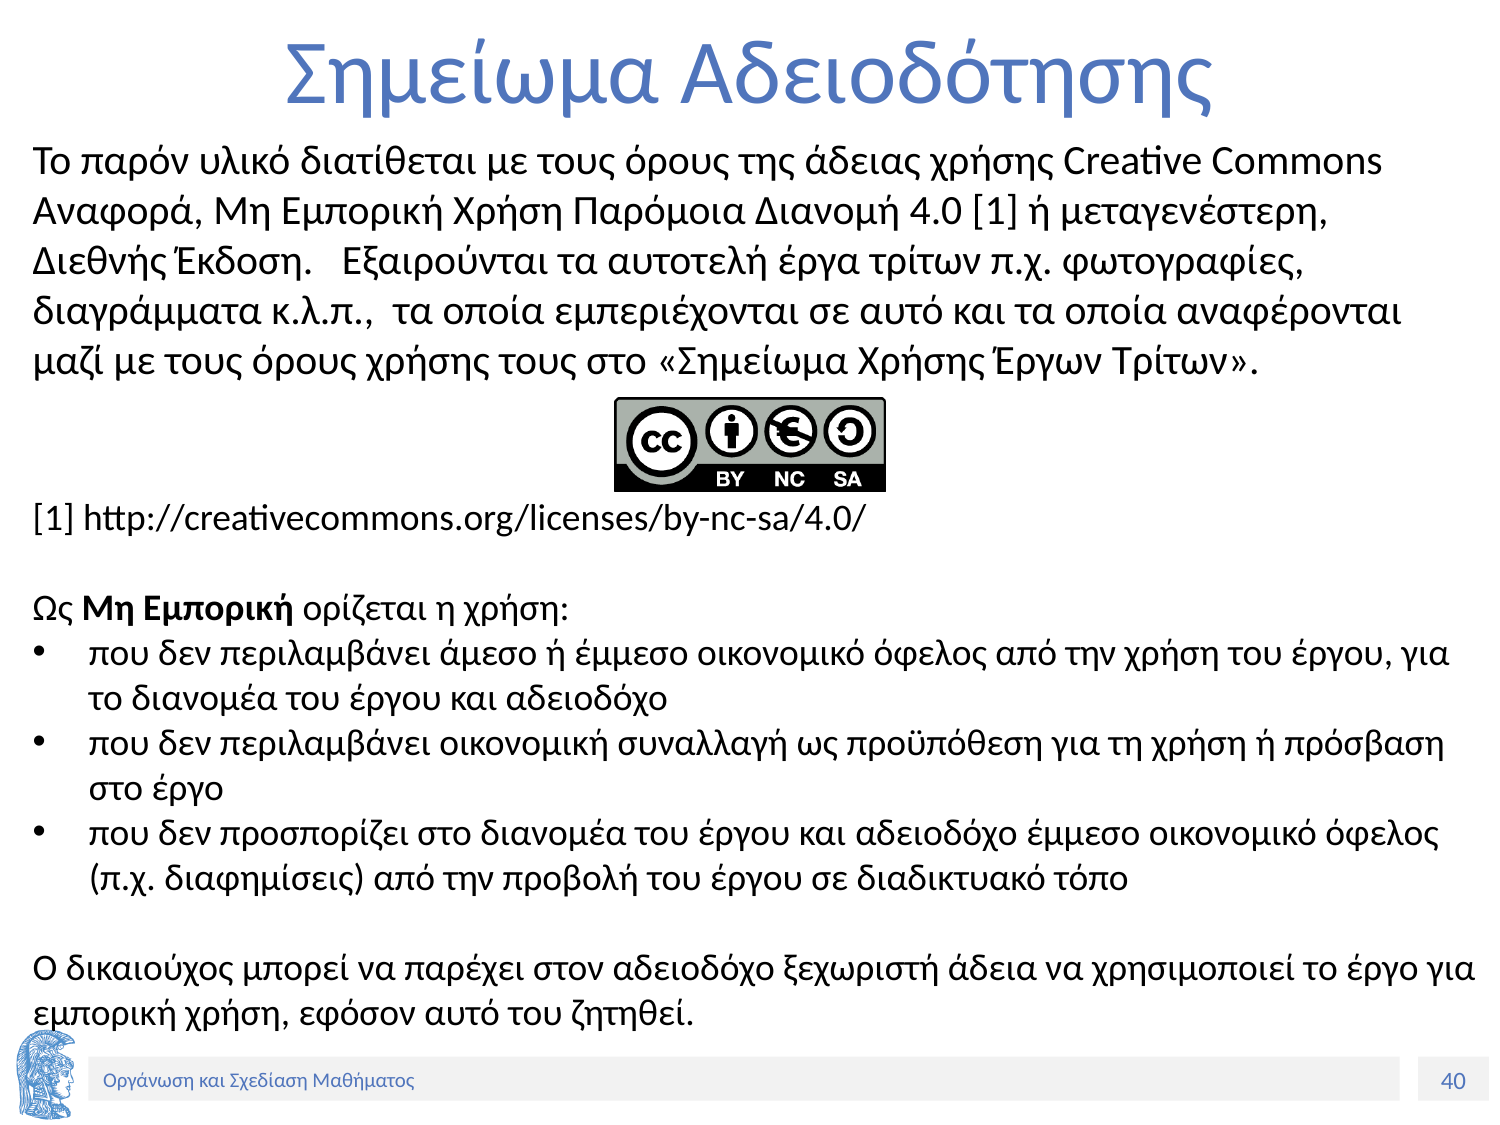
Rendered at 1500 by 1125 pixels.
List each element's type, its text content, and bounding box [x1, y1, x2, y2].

picture [614, 396, 886, 492]
title Σημείωμα Αδειοδότησης [75, 0, 1425, 125]
text_box [1] http://creativecommons.org/licenses/by-nc-sa/4.0/ Ως Μη Εμπορική ορίζεται η χρήση: που δεν περιλαμβάνει άμεσο ή έμμεσο οικονομικό όφελος από την χρήση του έργου, για το διανομέα του έργου και αδειοδόχο που δεν περιλαμβάνει οικονομική συναλλαγή ως προϋπόθεση για τη χρήση ή πρόσβαση στο έργο που δεν προσπορίζει στο διανομέα του έργου και αδειοδόχο έμμεσο οικονομικό όφελος (π.χ. διαφημίσεις) από την προβολή του έργου σε διαδικτυακό τόπο Ο δικαιούχος μπορεί να παρέχει στον αδειοδόχο ξεχωριστή άδεια να χρησιμοποιεί το έργο για εμπορική χρήση, εφόσον αυτό του ζητηθεί. [17, 479, 1500, 1047]
picture [9, 1026, 81, 1120]
list Το παρόν υλικό διατίθεται με τους όρους της άδειας χρήσης Creative Commons Αναφορά, Μη Εμπορική Χρήση Παρόμοια Διανομή 4.0 [1] ή μεταγενέστερη, Διεθνής Έκδοση. Εξαιρούνται τα αυτοτελή έργα τρίτων π.χ. φωτογραφίες, διαγράμματα κ.λ.π., τα οποία εμπεριέχονται σε αυτό και τα οποία αναφέρονται μαζί με τους όρους χρήσης τους στο «Σημείωμα Χρήσης Έργων Τρίτων». [17, 125, 1483, 362]
